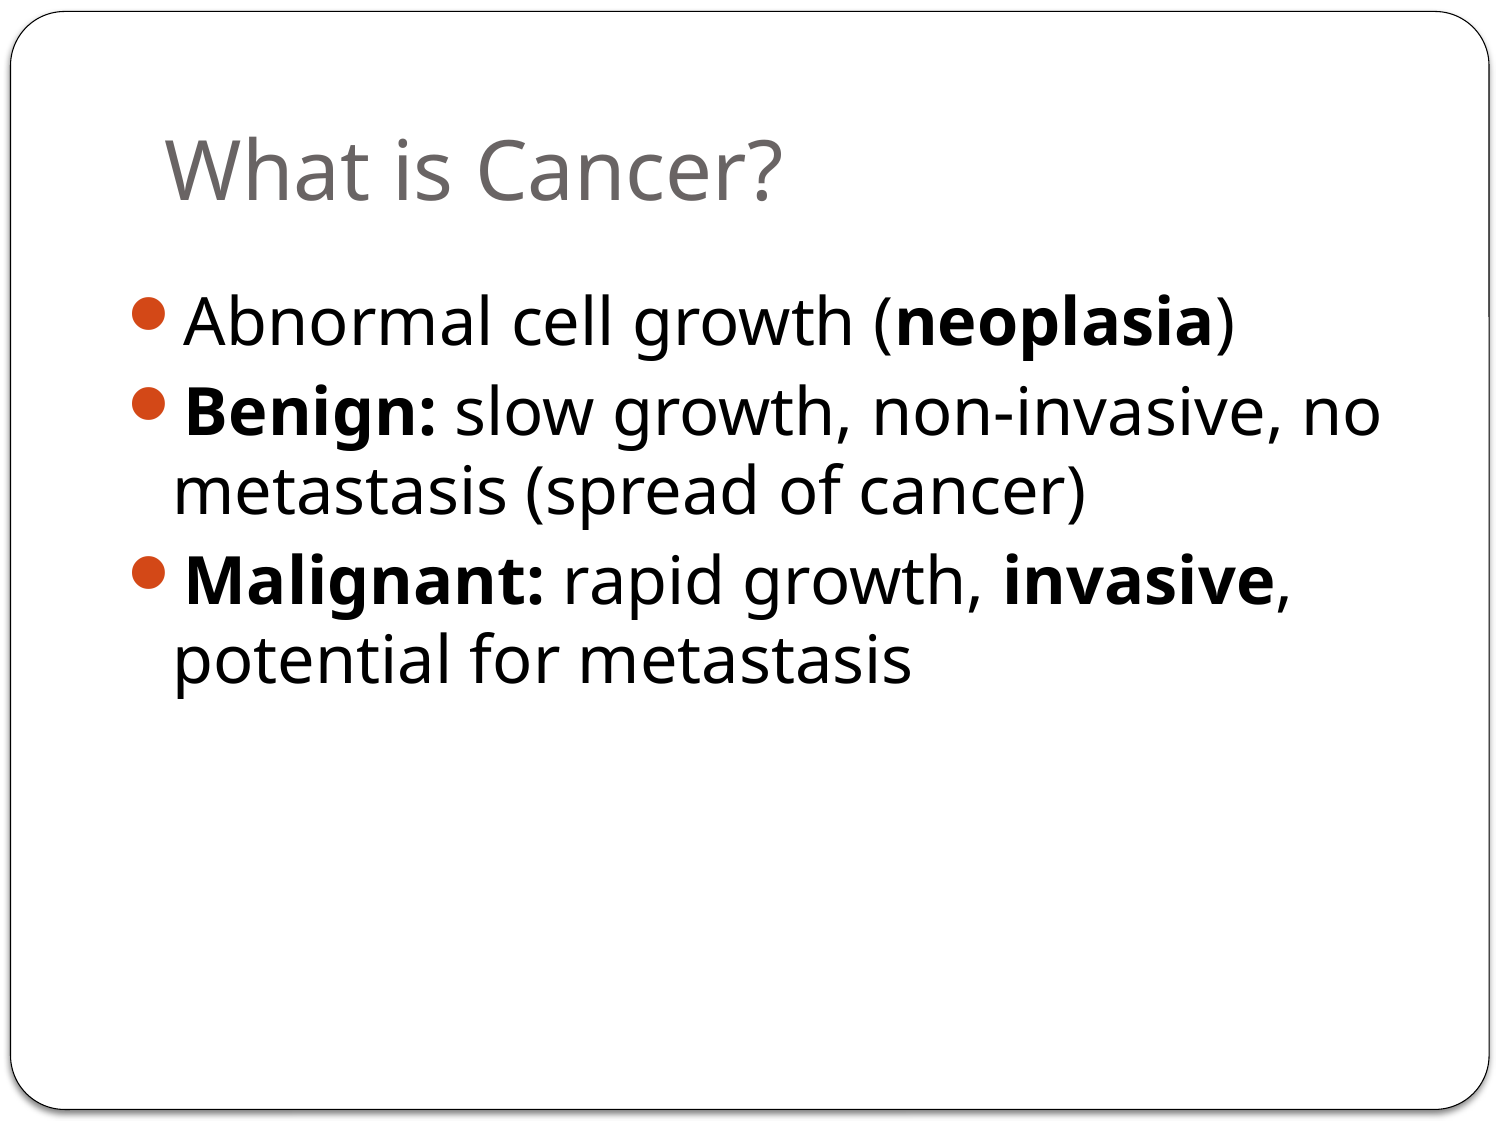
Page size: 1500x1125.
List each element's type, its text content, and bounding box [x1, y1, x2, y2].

title What is Cancer? [150, 45, 1425, 233]
list Abnormal cell growth (neoplasia) Benign: slow growth, non-invasive, no metastasis (spread of cancer) Malignant: rapid growth, invasive, potential for metastasis [112, 275, 1427, 963]
